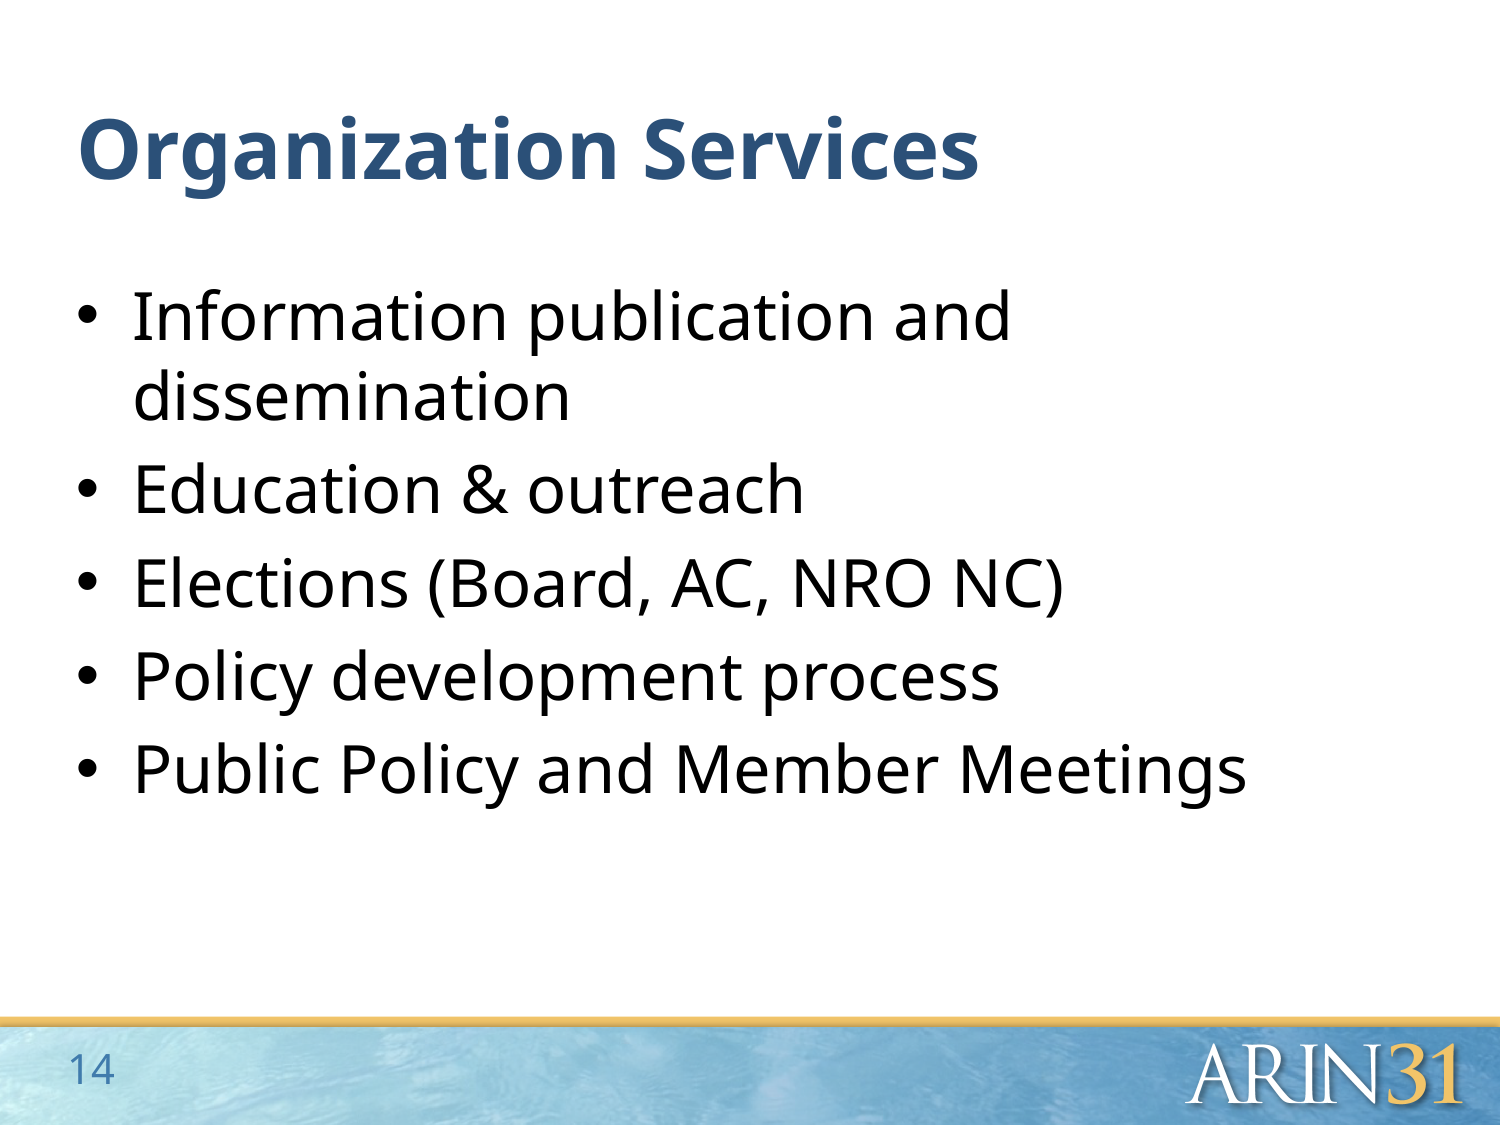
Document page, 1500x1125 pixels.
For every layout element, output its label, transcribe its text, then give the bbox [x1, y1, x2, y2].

picture [0, 0, 1500, 1125]
slide_number 14 [52, 1035, 170, 1096]
title Organization Services [61, 26, 1456, 267]
text_box [112, 637, 1025, 838]
list Information publication and dissemination Education & outreach Elections (Board, AC, NRO NC) Policy development process Public Policy and Member Meetings [61, 266, 1412, 962]
